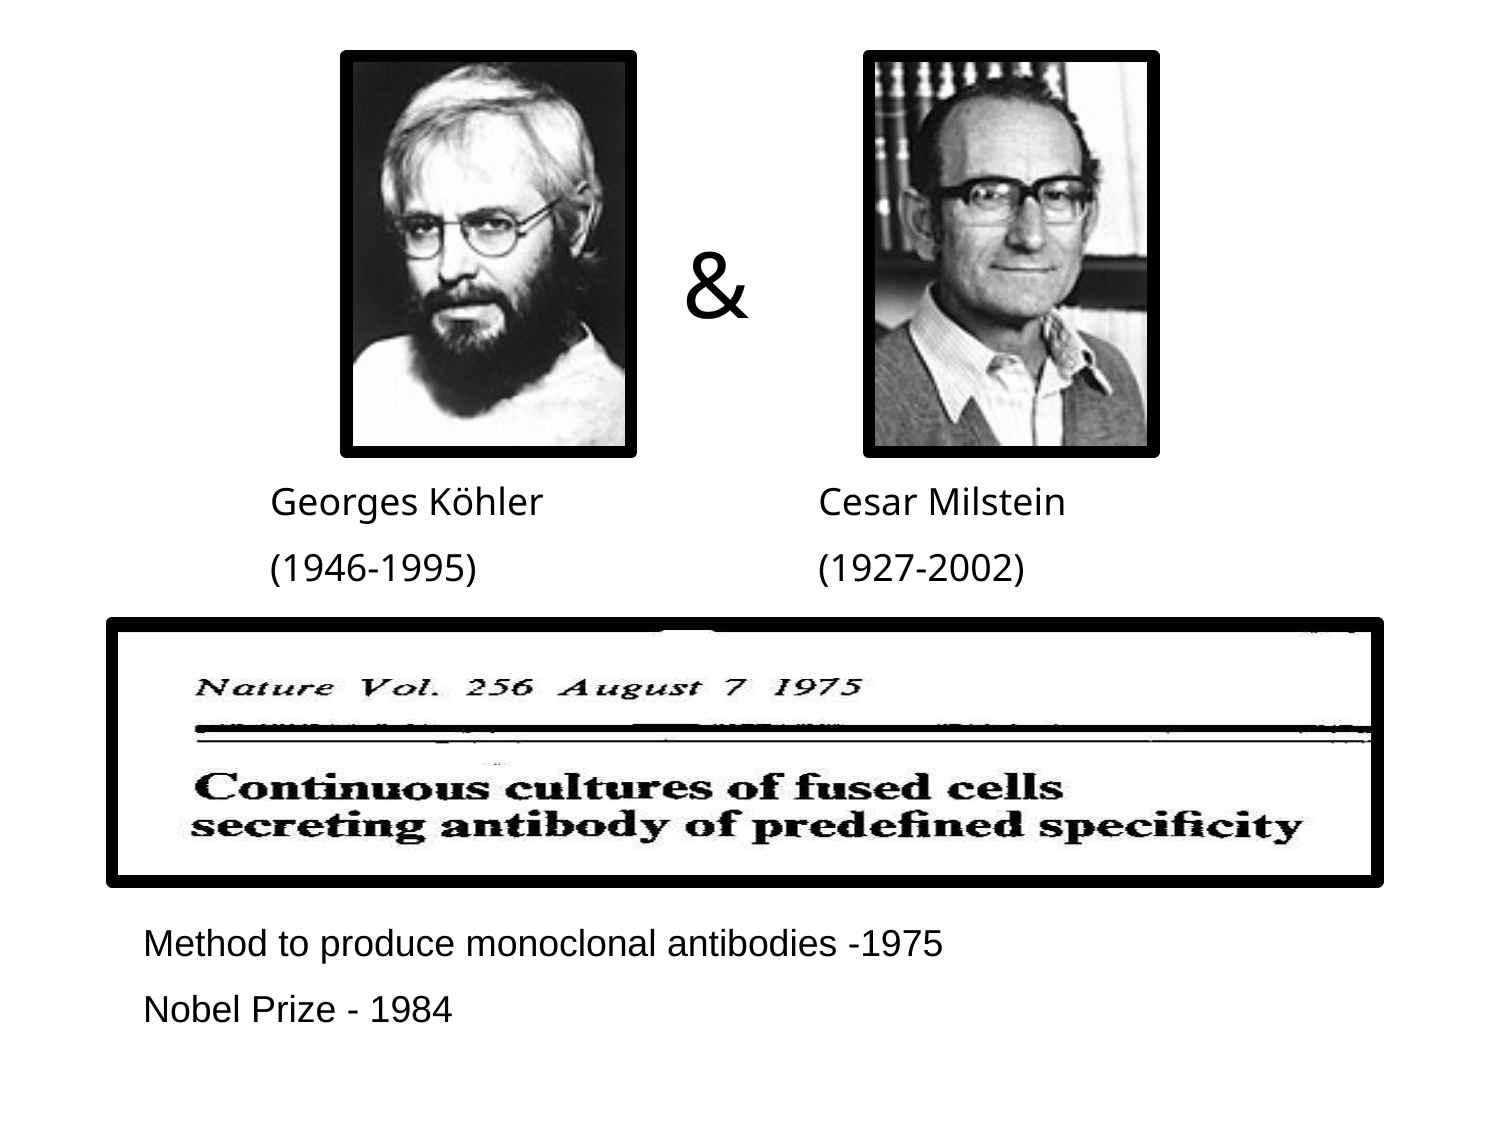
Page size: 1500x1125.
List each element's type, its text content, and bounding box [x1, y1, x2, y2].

text_box Georges Köhler (1946-1995) [262, 470, 552, 596]
text_box Cesar Milstein (1927-2002) [810, 470, 1075, 596]
picture [874, 62, 1148, 447]
text_box Method to produce monoclonal antibodies -1975 Nobel Prize - 1984 [135, 911, 1243, 1038]
picture [118, 629, 1372, 876]
picture [352, 62, 626, 447]
text_box & [674, 219, 825, 345]
